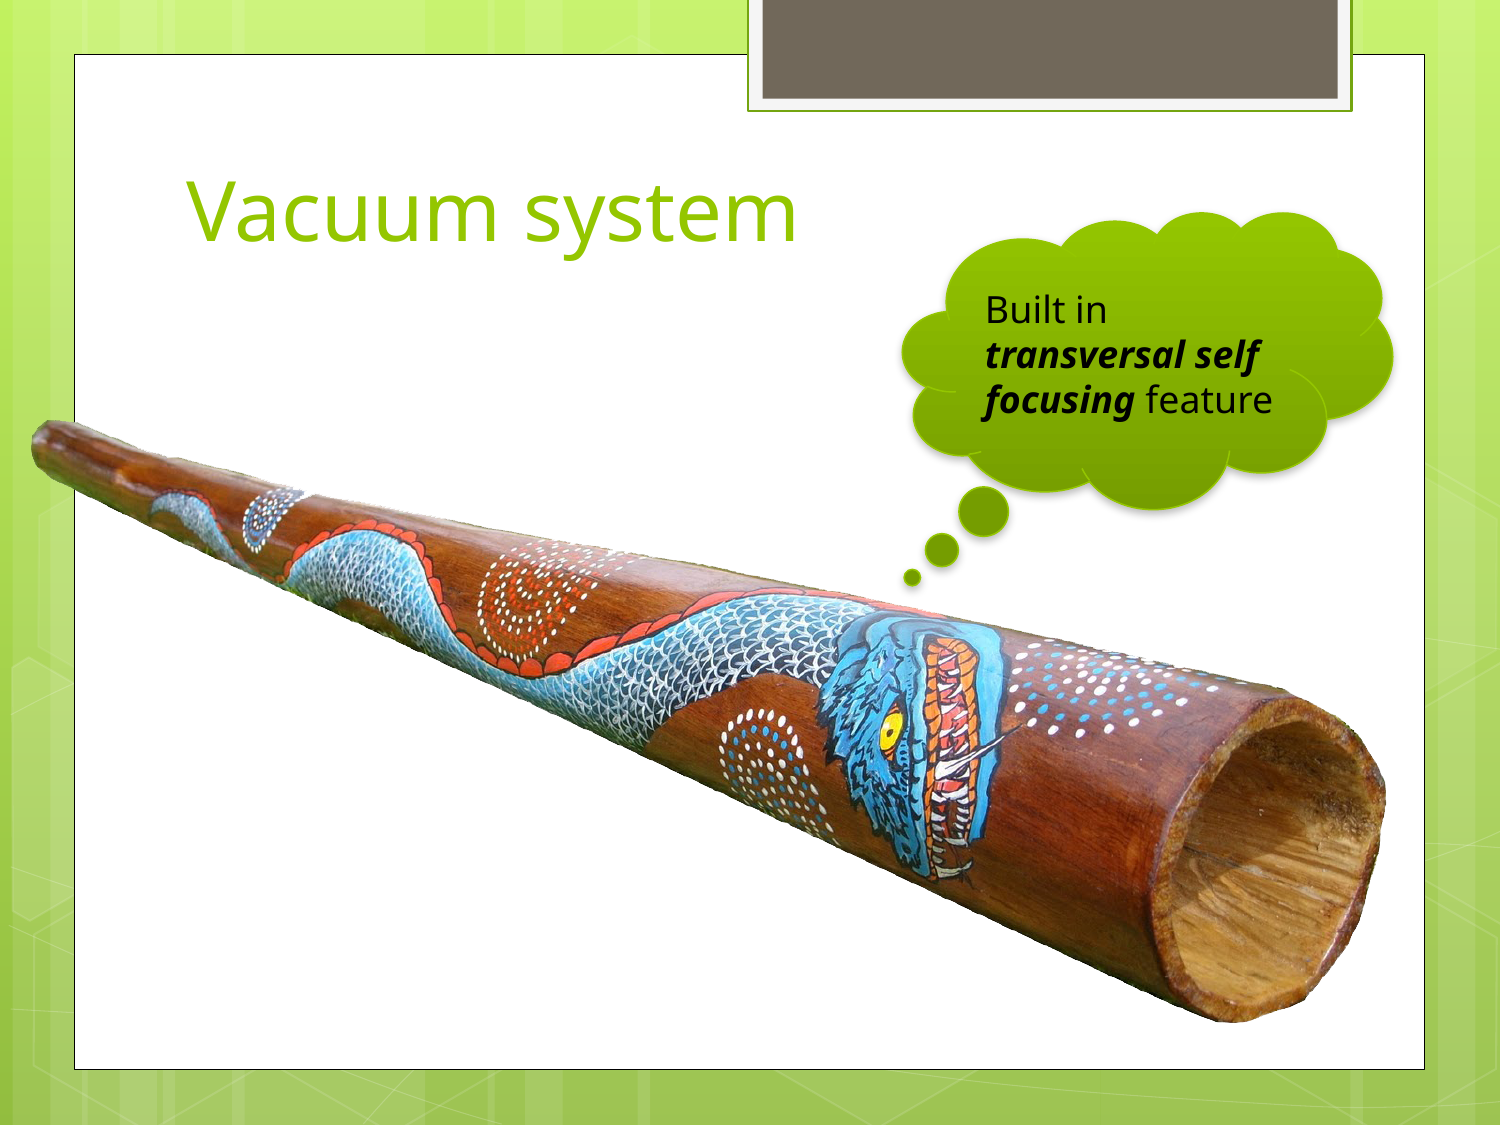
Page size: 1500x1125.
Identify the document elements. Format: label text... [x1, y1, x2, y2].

picture [0, 391, 1488, 1038]
text_box Built in transversal self focusing feature [901, 212, 1394, 389]
title Vacuum system [171, 147, 1324, 266]
